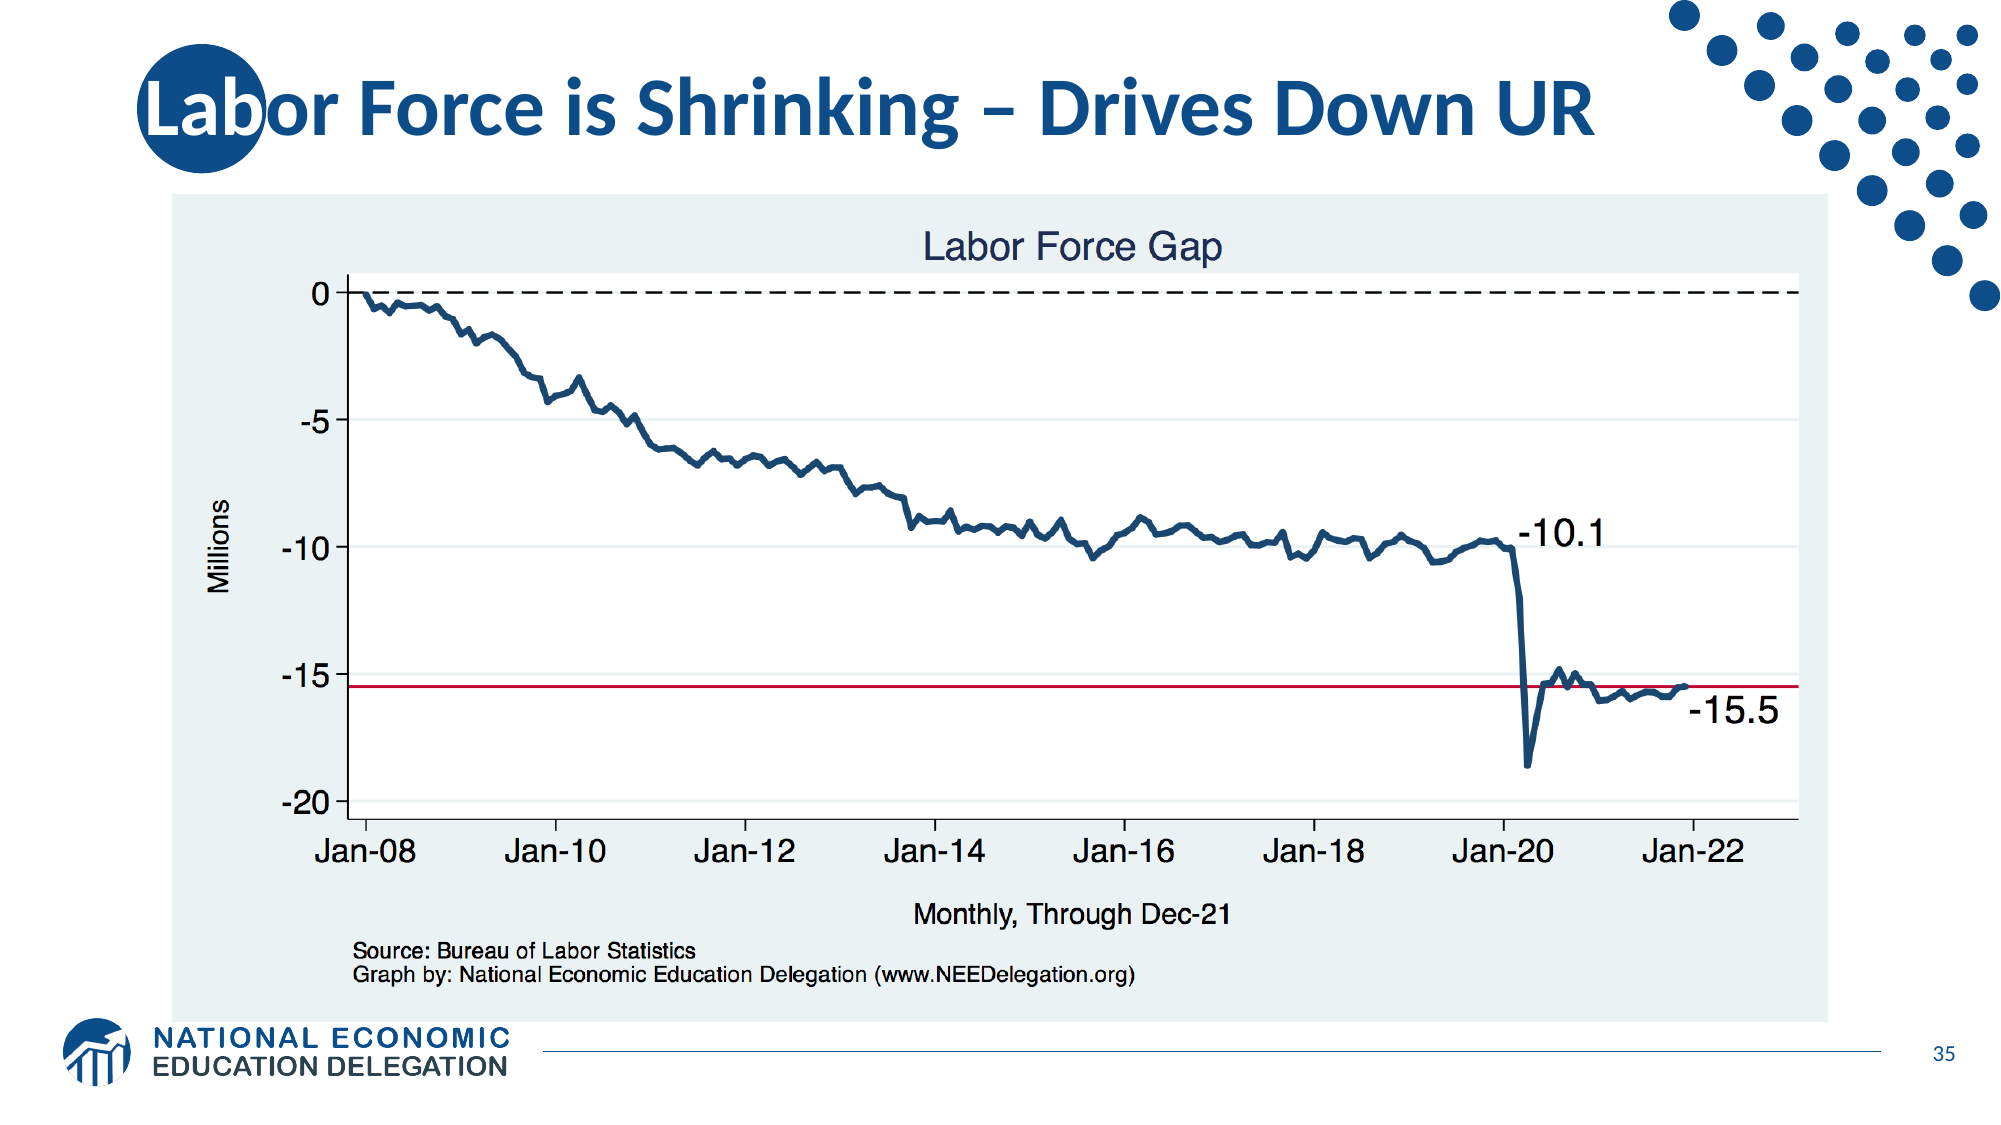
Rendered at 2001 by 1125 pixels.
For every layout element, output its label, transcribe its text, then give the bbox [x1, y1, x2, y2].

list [172, 194, 1828, 1022]
slide_number 35 [1521, 1022, 1972, 1082]
picture [55, 1013, 520, 1091]
title Labor Force is Shrinking – Drives Down UR [129, 0, 1855, 218]
